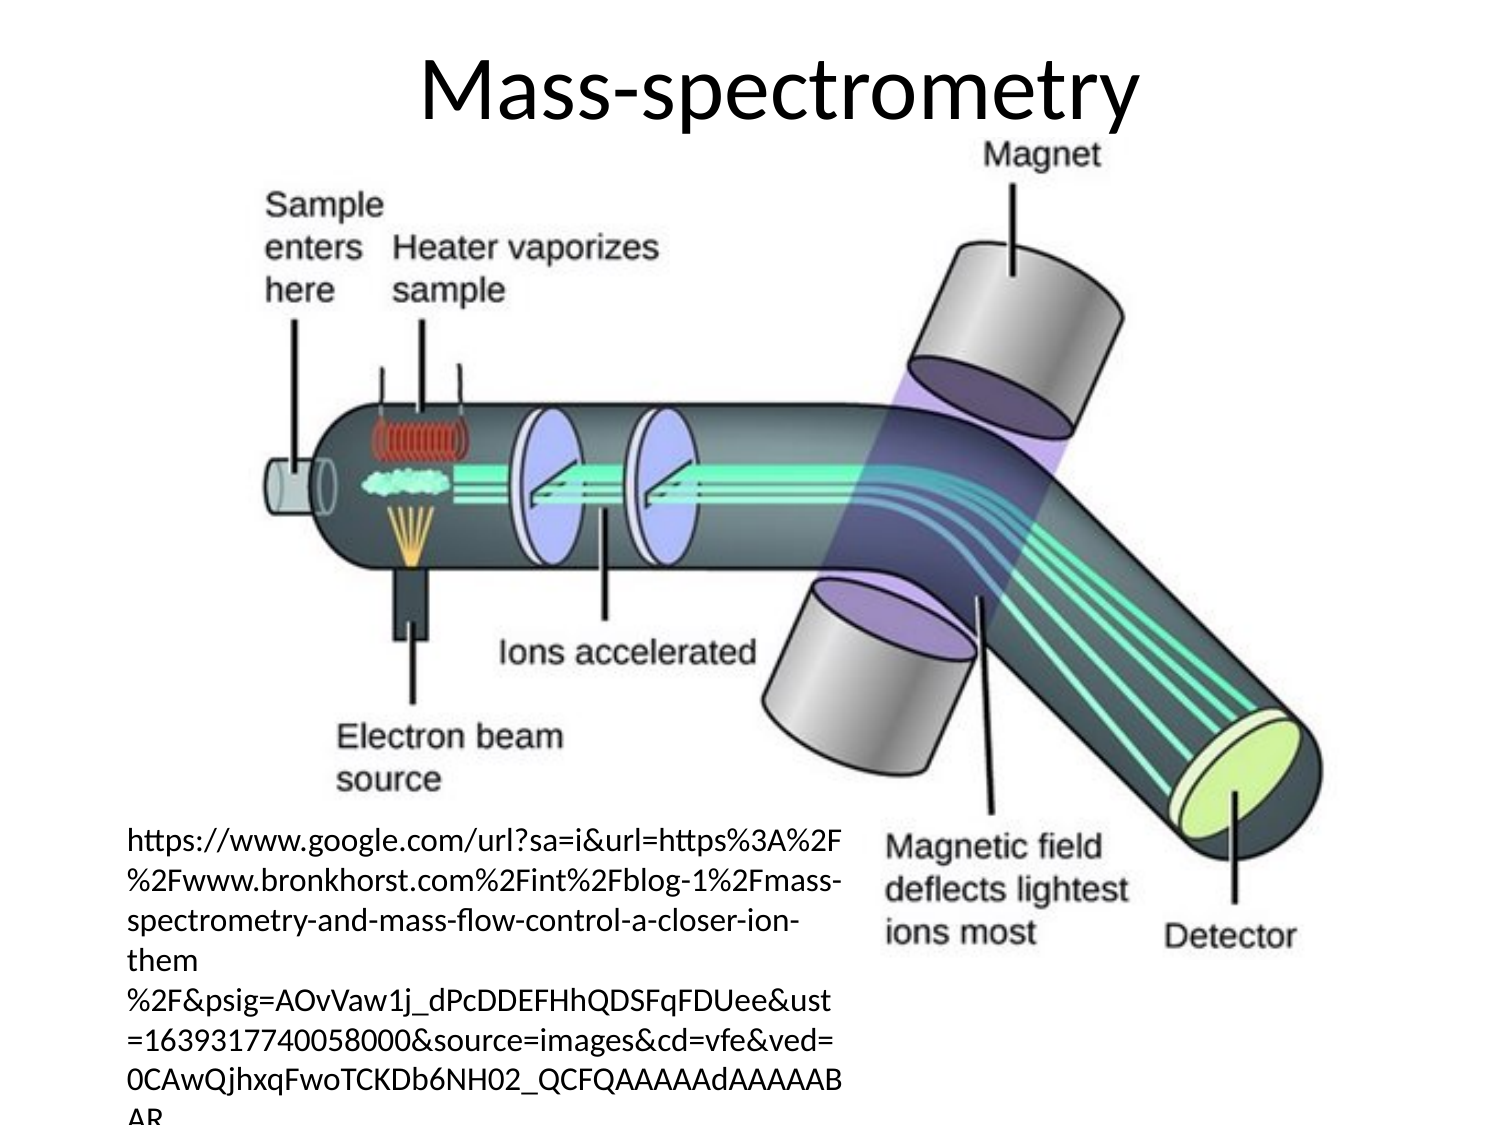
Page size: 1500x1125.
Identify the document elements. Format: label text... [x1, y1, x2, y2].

picture [159, 136, 1389, 960]
text_box https://www.google.com/url?sa=i&url=https%3A%2F%2Fwww.bronkhorst.com%2Fint%2Fblog-1%2Fmass-spectrometry-and-mass-flow-control-a-closer-ion-them%2F&psig=AOvVaw1j_dPcDDEFHhQDSFqFDUee&ust=1639317740058000&source=images&cd=vfe&ved=0CAwQjhxqFwoTCKDb6NH02_QCFQAAAAAdAAAAABAR [112, 810, 863, 1125]
title Mass-spectrometry [100, 19, 1461, 147]
